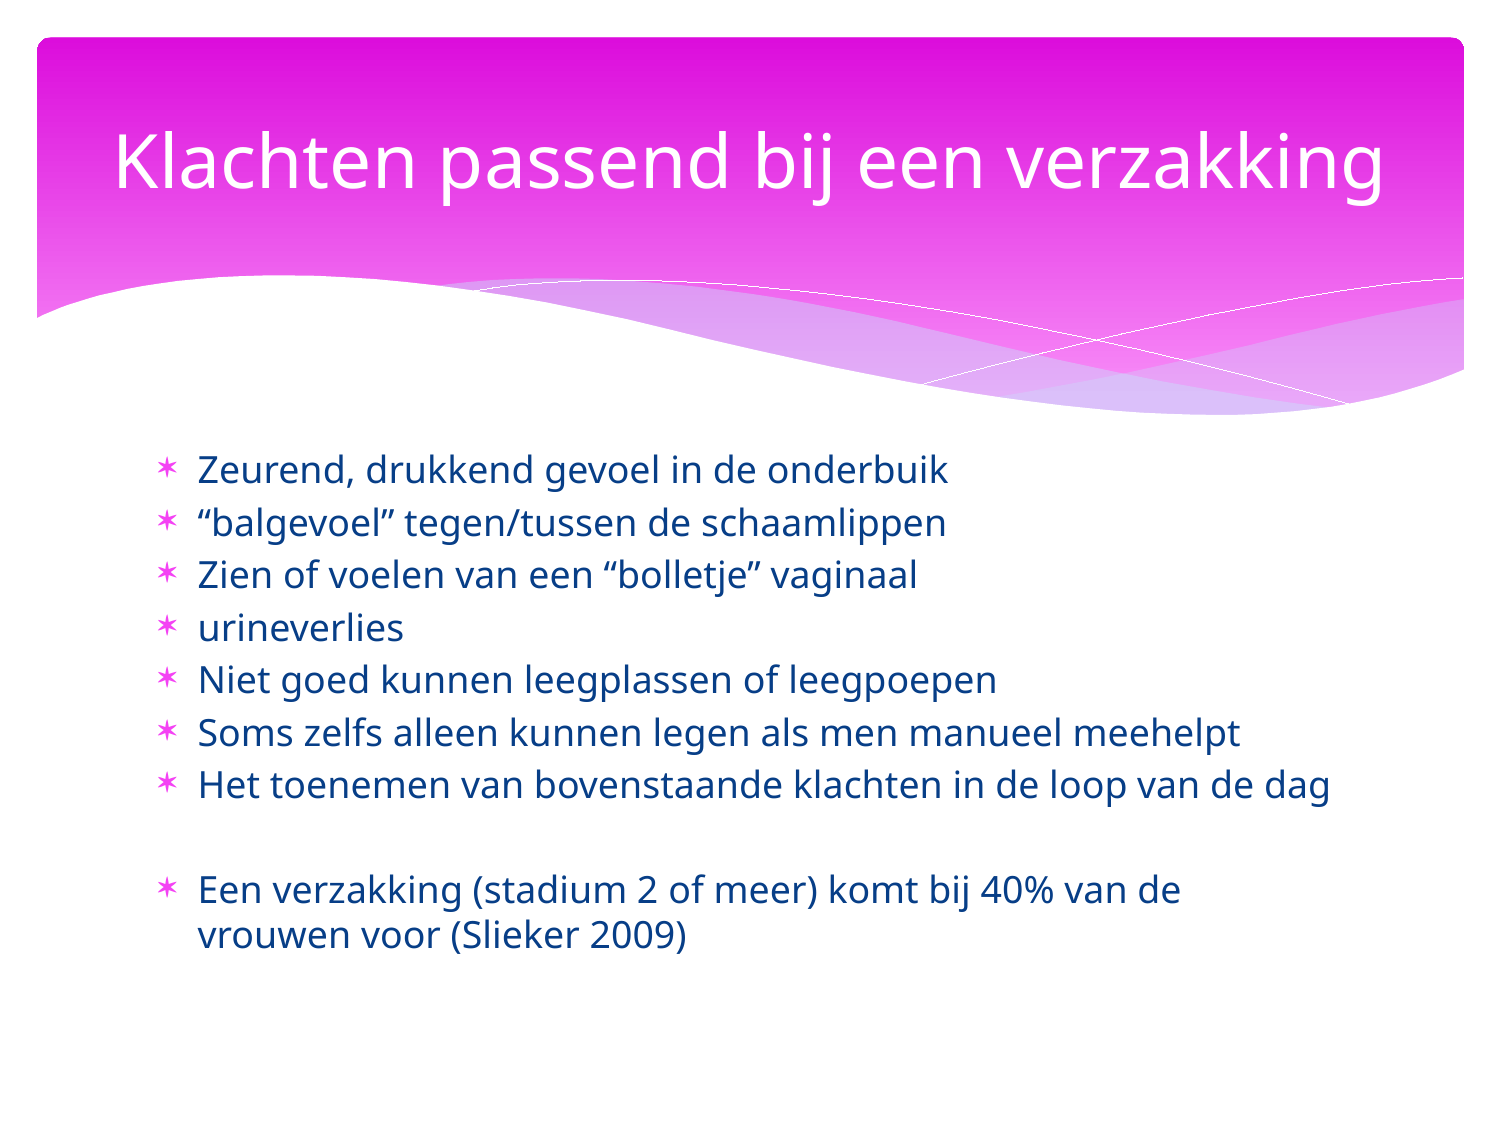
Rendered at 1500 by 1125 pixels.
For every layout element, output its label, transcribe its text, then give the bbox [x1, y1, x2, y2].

list Zeurend, drukkend gevoel in de onderbuik “balgevoel” tegen/tussen de schaamlippen Zien of voelen van een “bolletje” vaginaal urineverlies Niet goed kunnen leegplassen of leegpoepen Soms zelfs alleen kunnen legen als men manueel meehelpt Het toenemen van bovenstaande klachten in de loop van de dag Een verzakking (stadium 2 of meer) komt bij 40% van de vrouwen voor (Slieker 2009) [143, 438, 1359, 1005]
title Klachten passend bij een verzakking [75, 55, 1425, 261]
